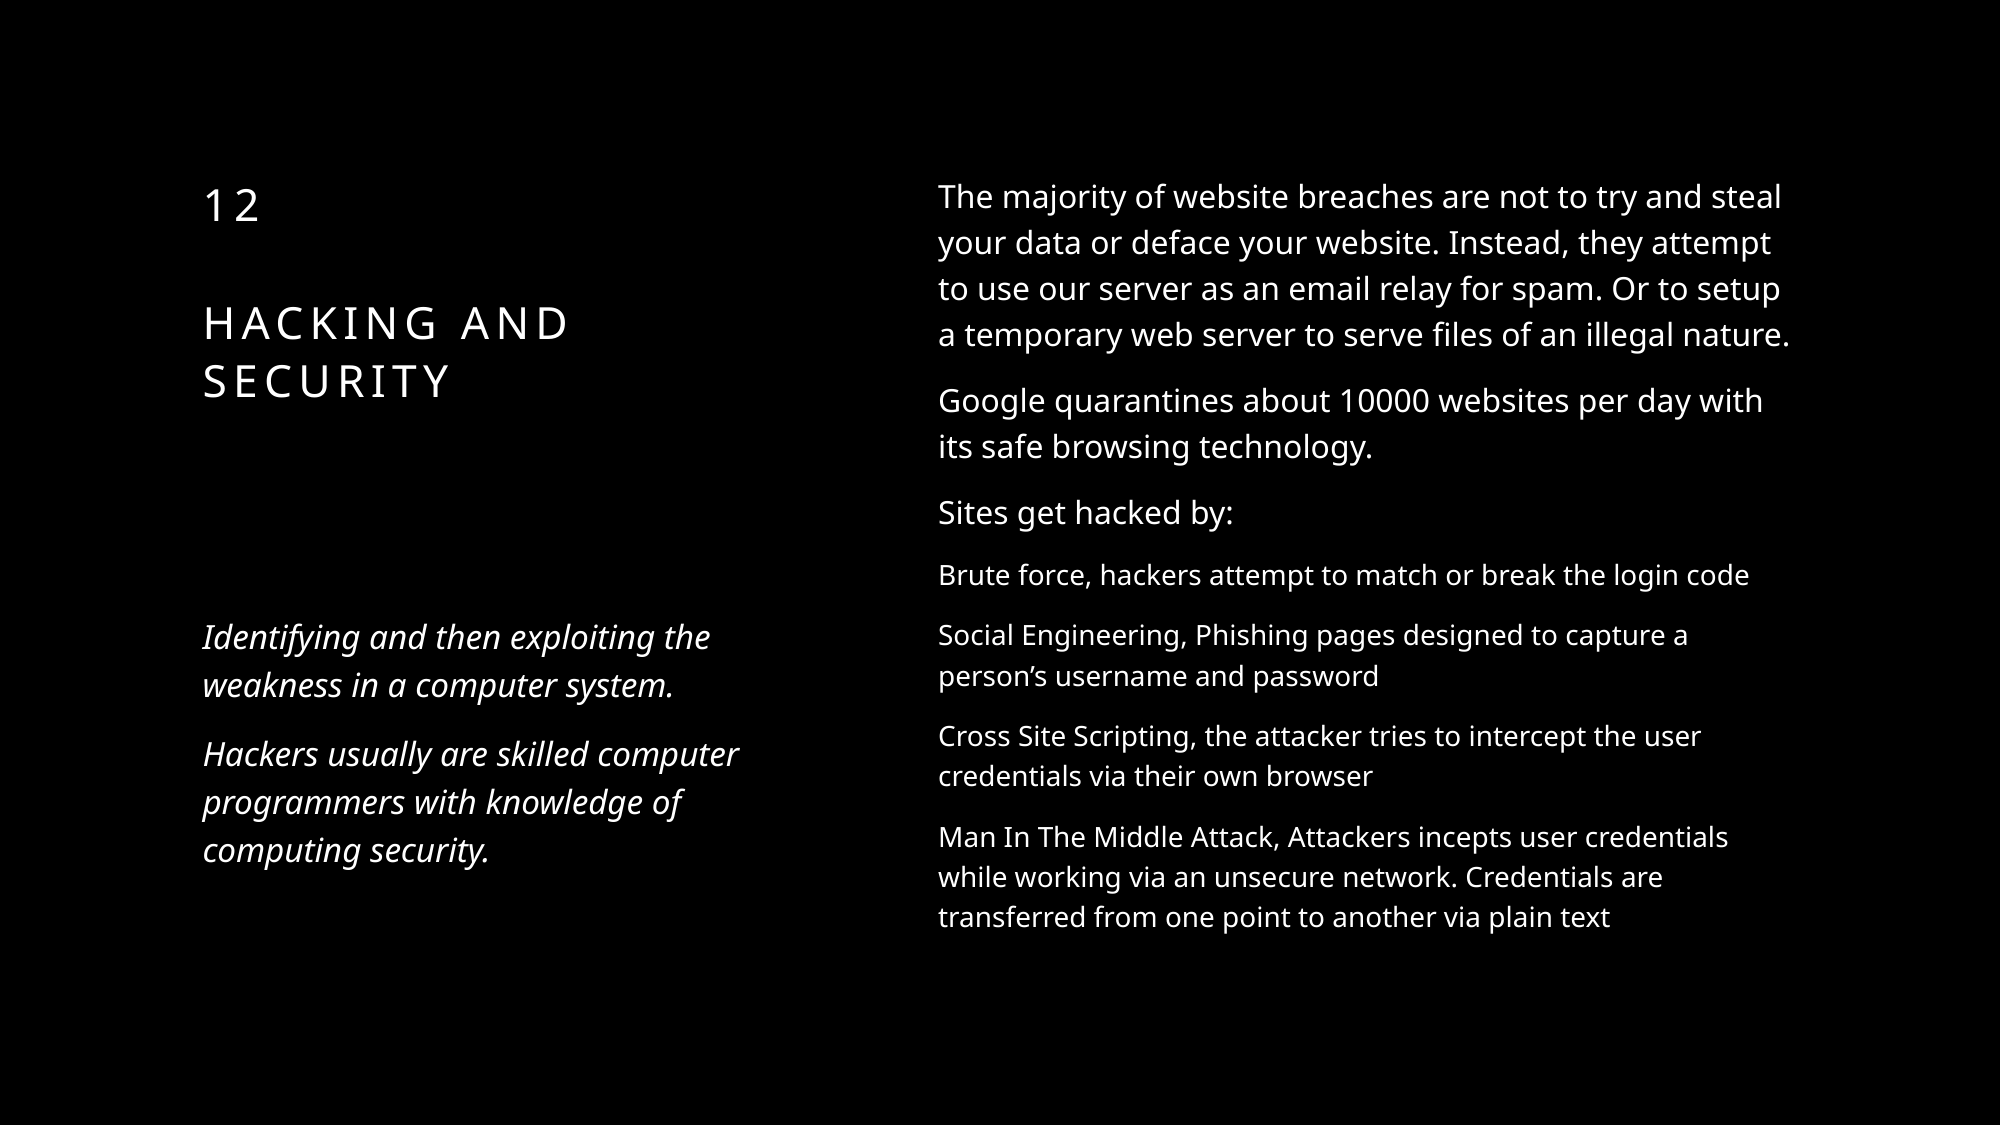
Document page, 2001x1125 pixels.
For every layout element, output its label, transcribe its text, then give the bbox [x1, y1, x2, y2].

title 12 Hacking and security [187, 161, 833, 585]
list The majority of website breaches are not to try and steal your data or deface your website. Instead, they attempt to use our server as an email relay for spam. Or to setup a temporary web server to serve files of an illegal nature. Google quarantines about 10000 websites per day with its safe browsing technology. Sites get hacked by: Brute force, hackers attempt to match or break the login code Social Engineering, Phishing pages designed to capture a person’s username and password Cross Site Scripting, the attacker tries to intercept the user credentials via their own browser Man In The Middle Attack, Attackers incepts user credentials while working via an unsecure network. Credentials are transferred from one point to another via plain text [923, 161, 1813, 962]
list Identifying and then exploiting the weakness in a computer system. Hackers usually are skilled computer programmers with knowledge of computing security. [187, 600, 833, 963]
